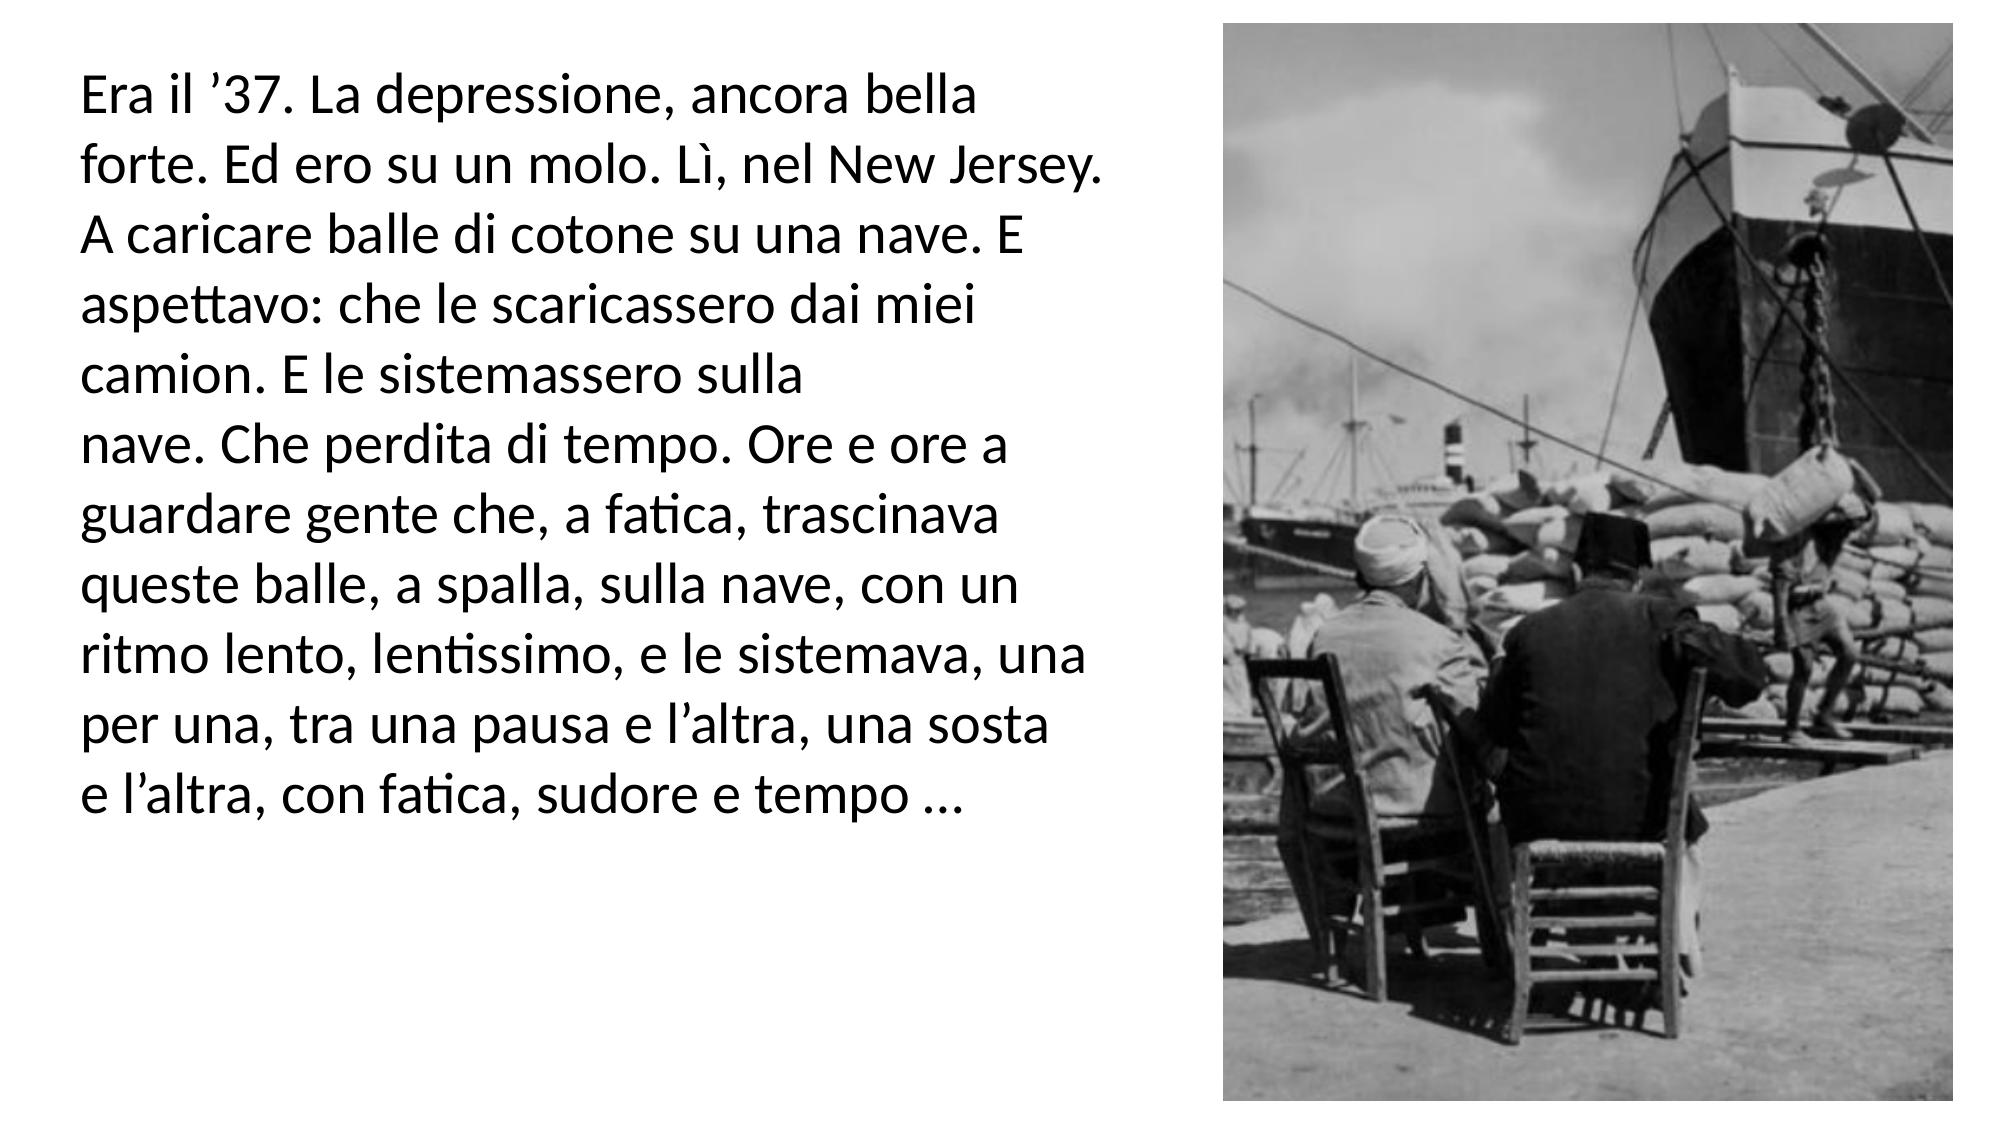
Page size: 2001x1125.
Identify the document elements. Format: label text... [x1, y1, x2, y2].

picture [1223, 23, 1953, 1101]
text_box Era il ’37. La depressione, ancora bella forte. Ed ero su un molo. Lì, nel New Jersey. A caricare balle di cotone su una nave. E aspettavo: che le scaricassero dai miei camion. E le sistemassero sulla nave. Che perdita di tempo. Ore e ore a guardare gente che, a fatica, trascinava queste balle, a spalla, sulla nave, con un ritmo lento, lentissimo, e le sistemava, una per una, tra una pausa e l’altra, una sosta e l’altra, con fatica, sudore e tempo … [65, 47, 1134, 833]
